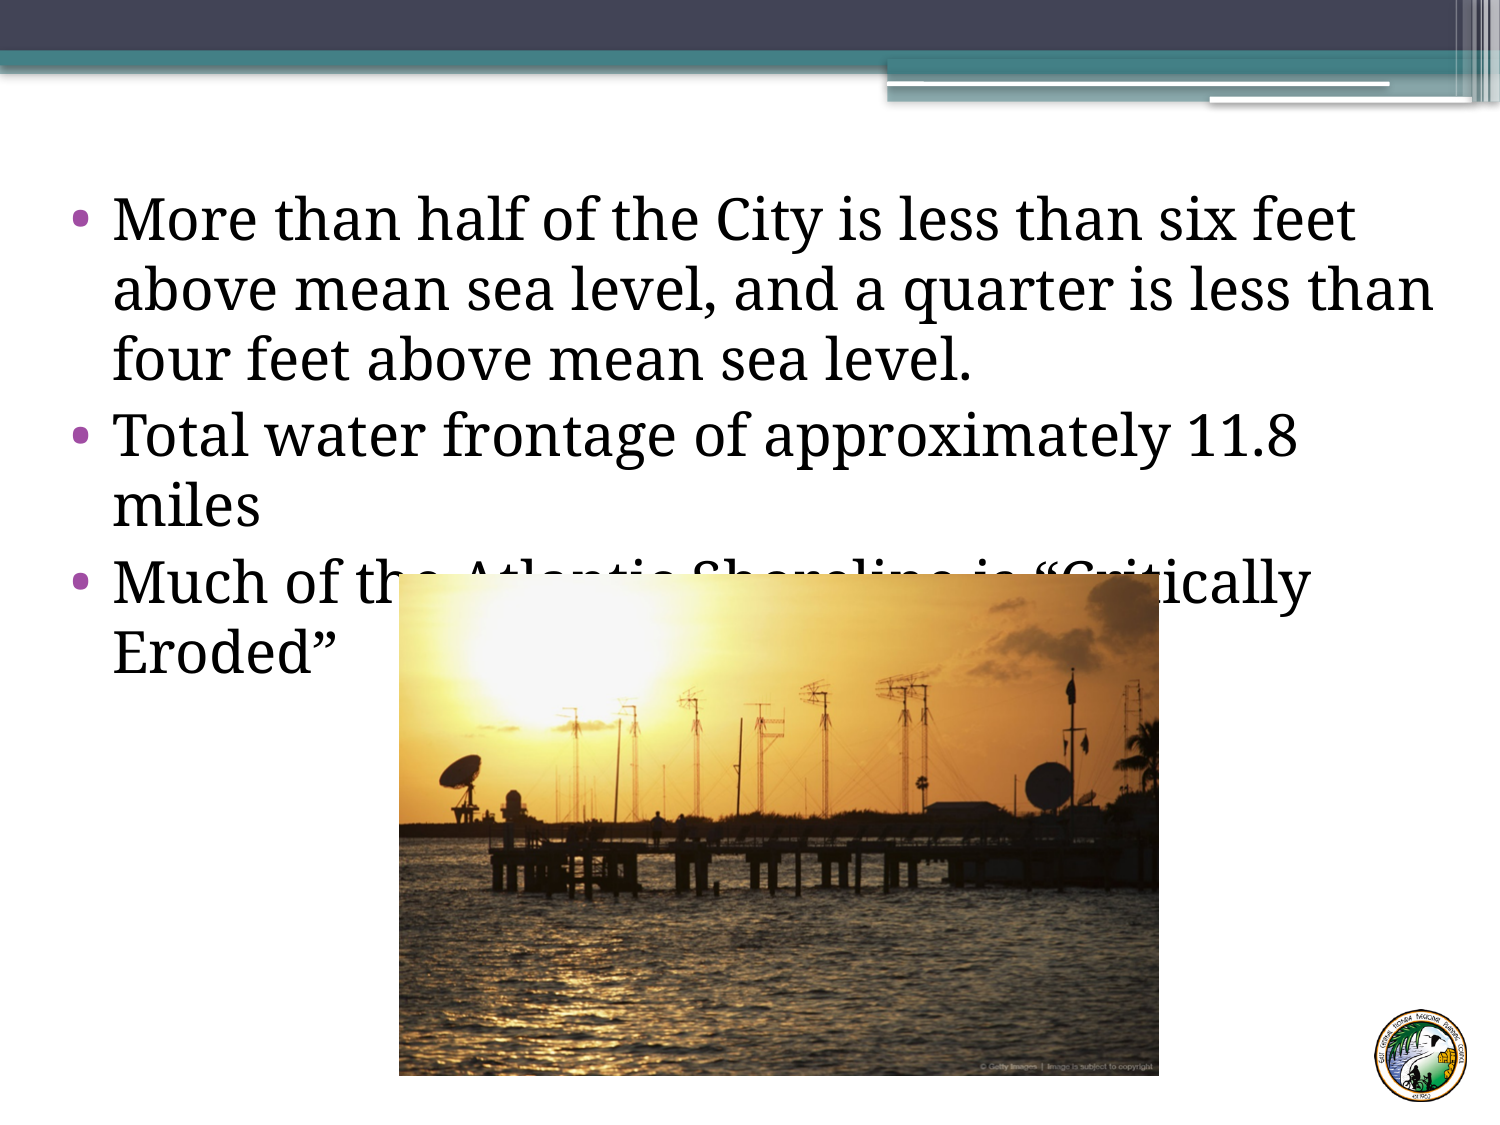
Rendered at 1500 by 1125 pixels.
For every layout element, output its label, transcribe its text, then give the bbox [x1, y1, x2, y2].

list More than half of the City is less than six feet above mean sea level, and a quarter is less than four feet above mean sea level. Total water frontage of approximately 11.8 miles Much of the Atlantic Shoreline is “Critically Eroded” [37, 174, 1475, 885]
picture [1374, 1009, 1468, 1102]
picture [399, 574, 1159, 1077]
